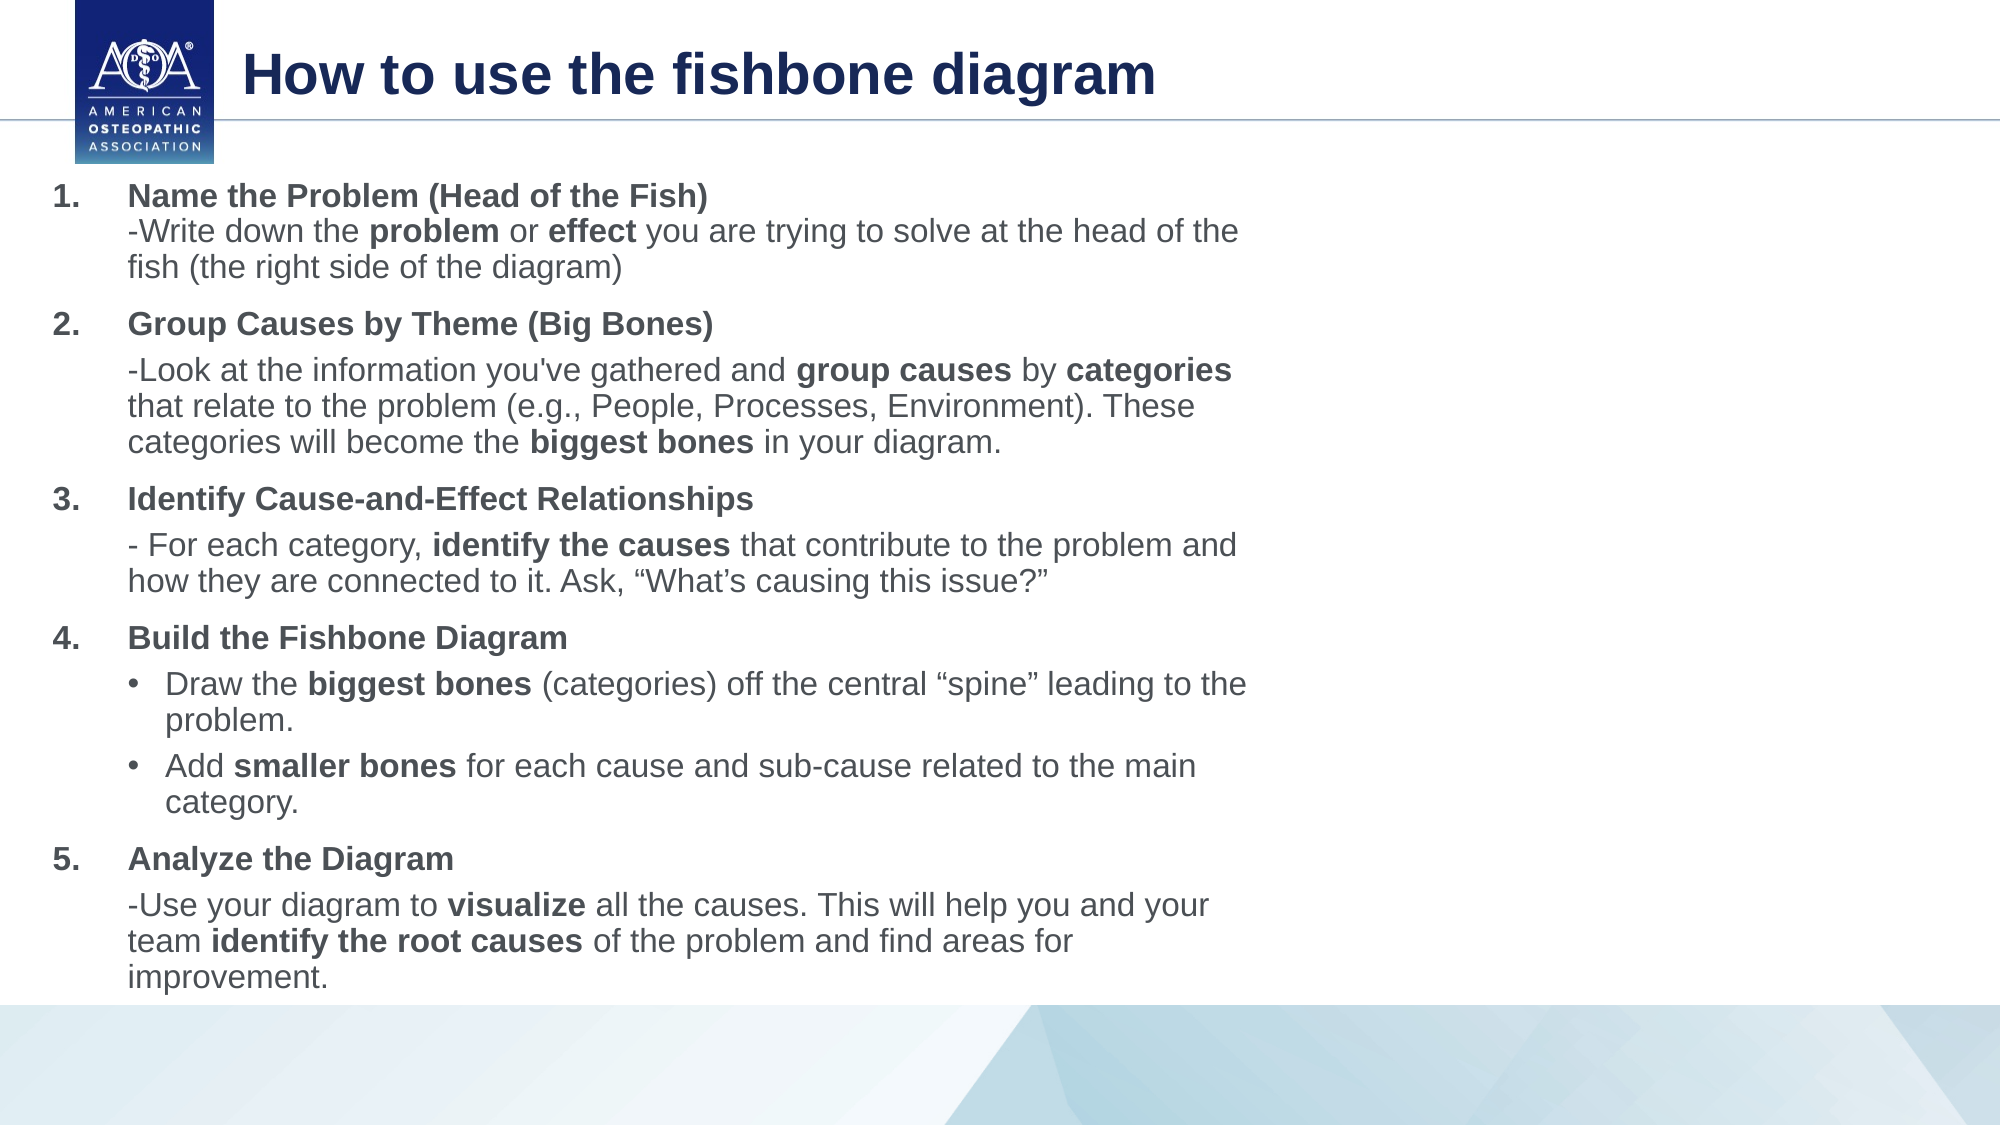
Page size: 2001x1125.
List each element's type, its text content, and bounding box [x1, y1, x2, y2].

picture [0, 1005, 2000, 1125]
picture [0, 0, 2000, 164]
list Name the Problem (Head of the Fish) -Write down the problem or effect you are trying to solve at the head of the fish (the right side of the diagram) Group Causes by Theme (Big Bones) -Look at the information you've gathered and group causes by categories that relate to the problem (e.g., People, Processes, Environment). These categories will become the biggest bones in your diagram. Identify Cause-and-Effect Relationships - For each category, identify the causes that contribute to the problem and how they are connected to it. Ask, “What’s causing this issue?” Build the Fishbone Diagram Draw the biggest bones (categories) off the central “spine” leading to the problem. Add smaller bones for each cause and sub-cause related to the main category. Analyze the Diagram -Use your diagram to visualize all the causes. This will help you and your team identify the root causes of the problem and find areas for improvement. [37, 170, 1278, 932]
title How to use the fishbone diagram [227, 22, 1953, 130]
